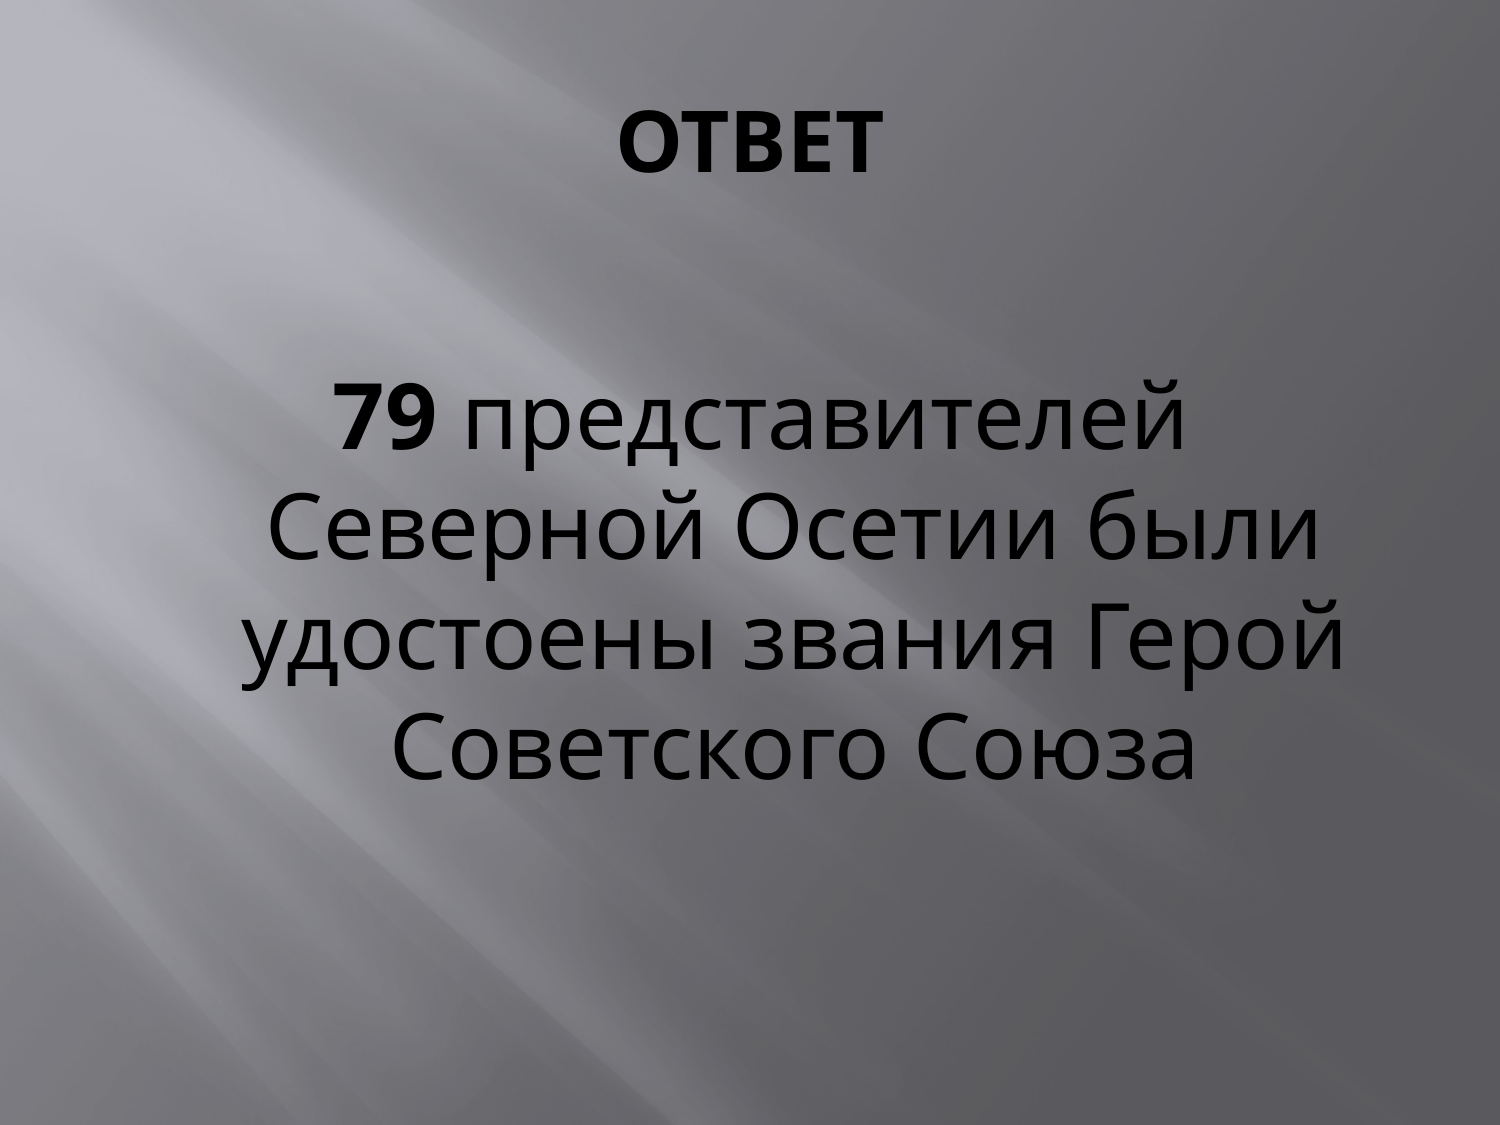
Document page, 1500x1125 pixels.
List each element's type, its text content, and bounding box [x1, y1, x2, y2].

list 79 представителей Северной Осетии были удостоены звания Герой Советского Союза [75, 262, 1425, 1035]
title ОТВЕТ [75, 45, 1425, 233]
